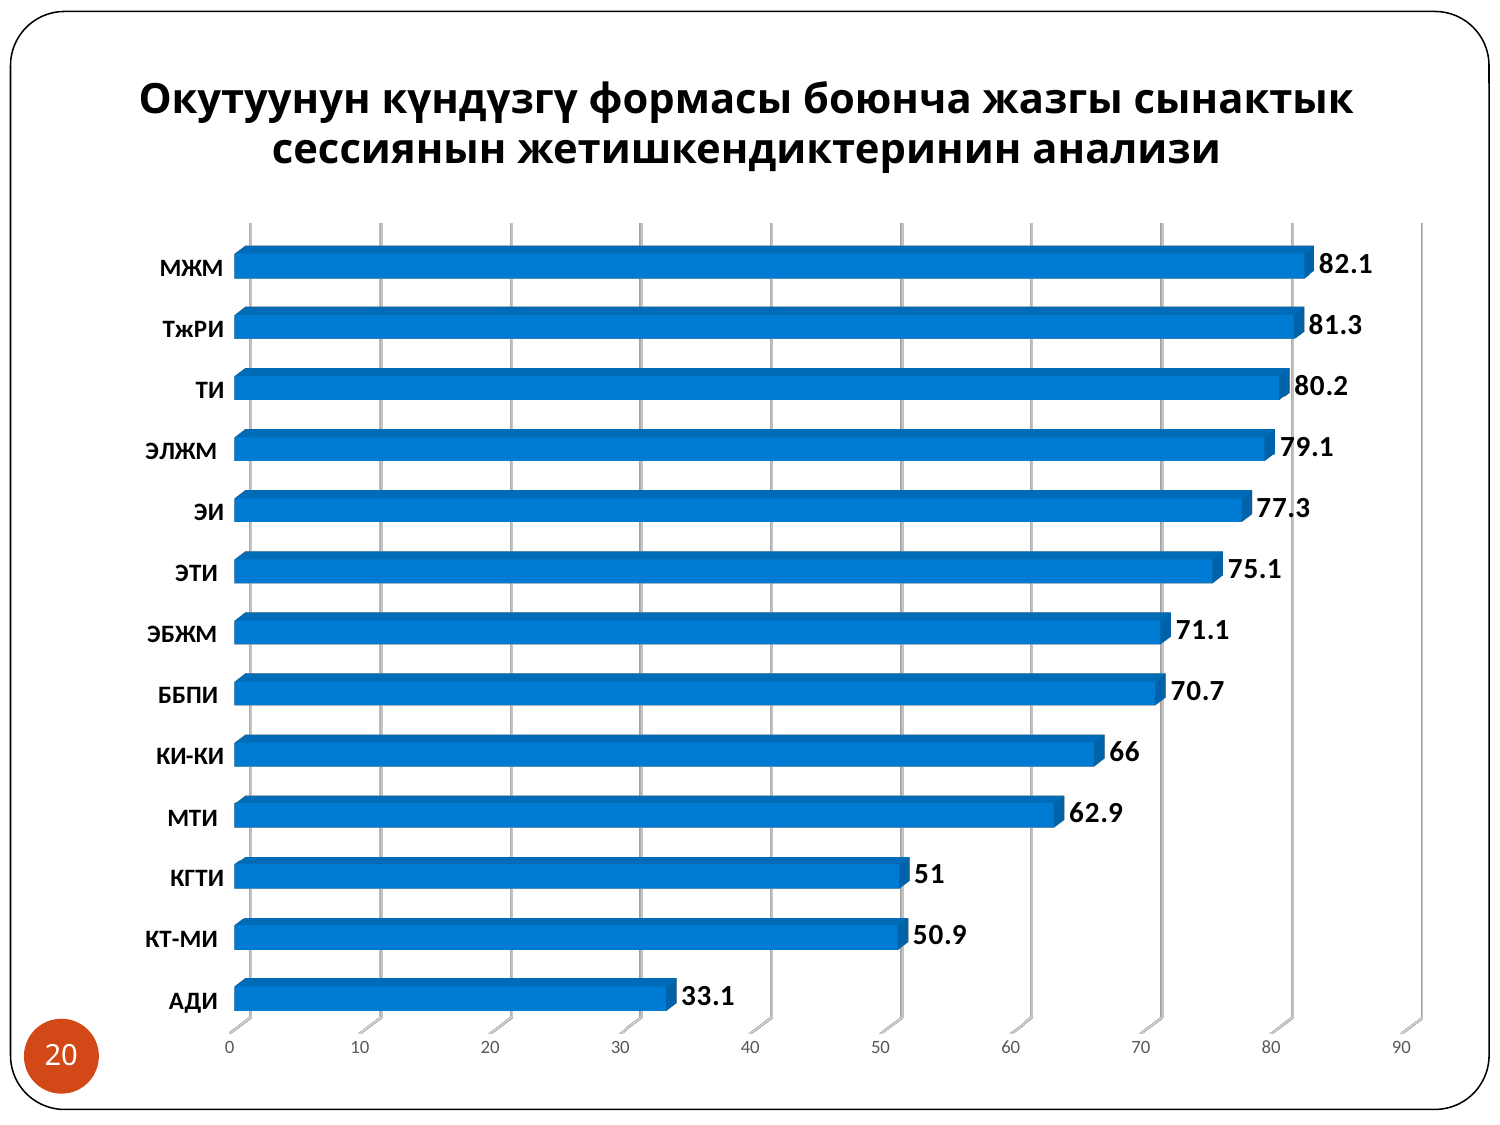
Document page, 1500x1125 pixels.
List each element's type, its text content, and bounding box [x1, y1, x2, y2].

chart [108, 206, 1460, 1076]
title Окутуунун күндүзгү формасы боюнча жазгы сынактык сессиянын жетишкендиктеринин анализи [108, 57, 1384, 187]
slide_number 20 [23, 1018, 99, 1094]
